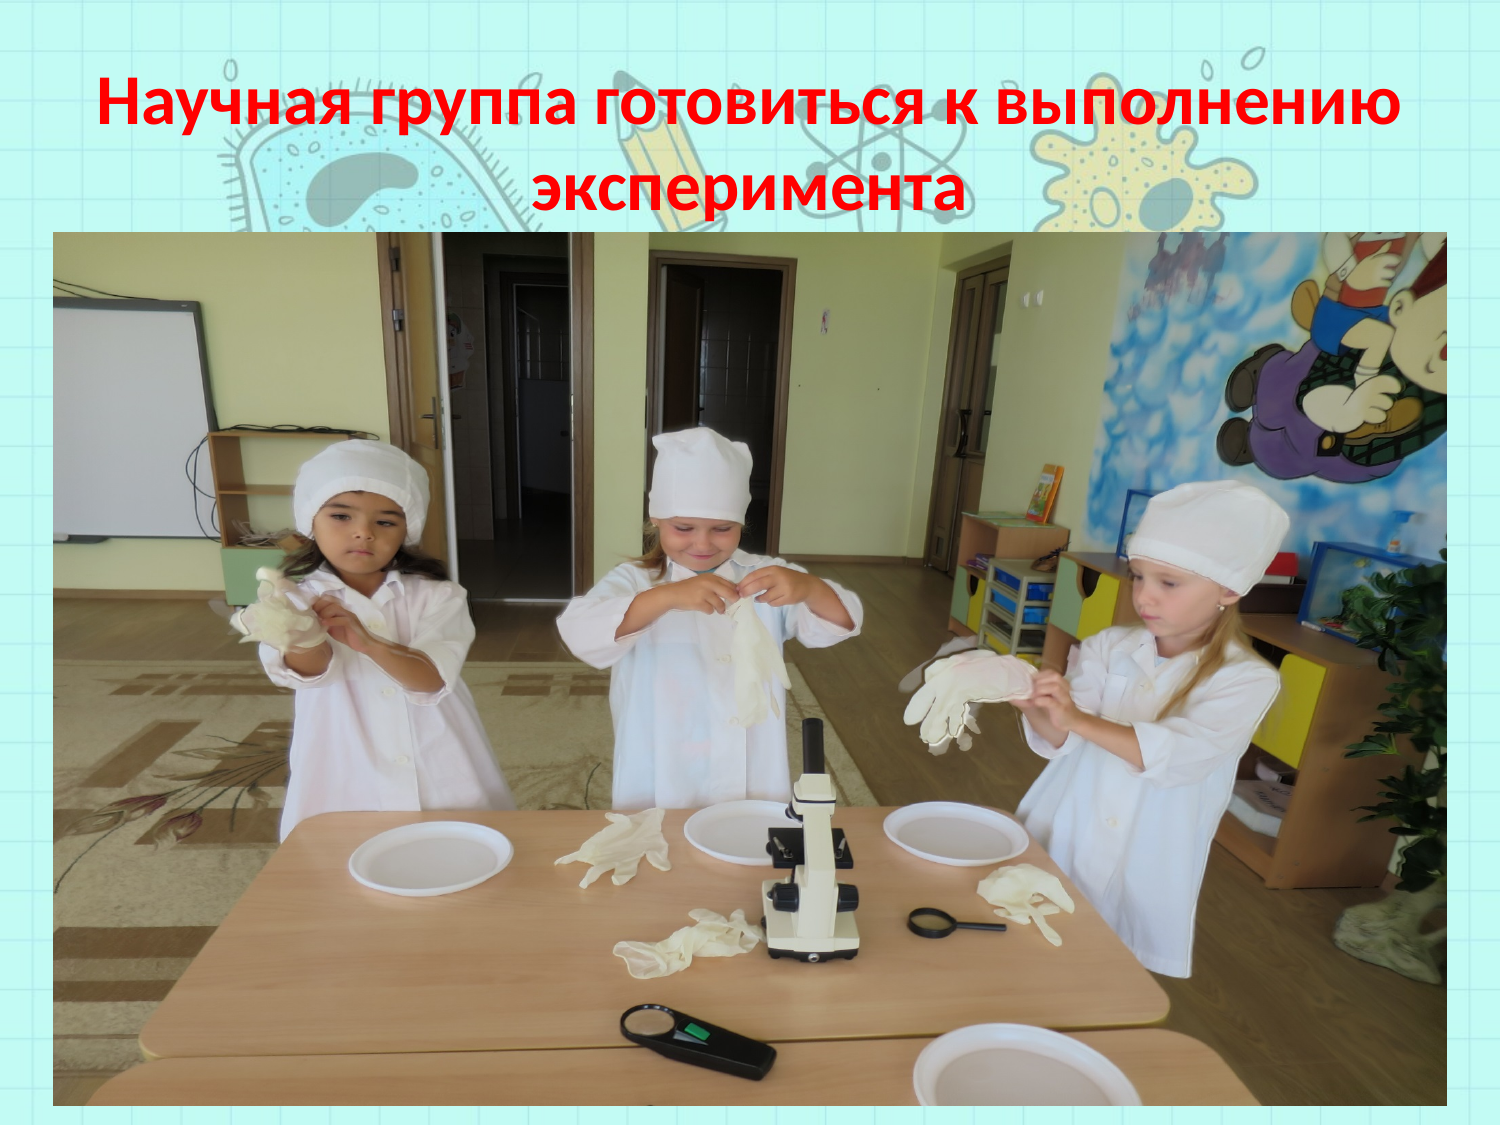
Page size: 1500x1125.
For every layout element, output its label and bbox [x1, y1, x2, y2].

list [52, 232, 1448, 1107]
picture [0, 0, 1500, 1125]
